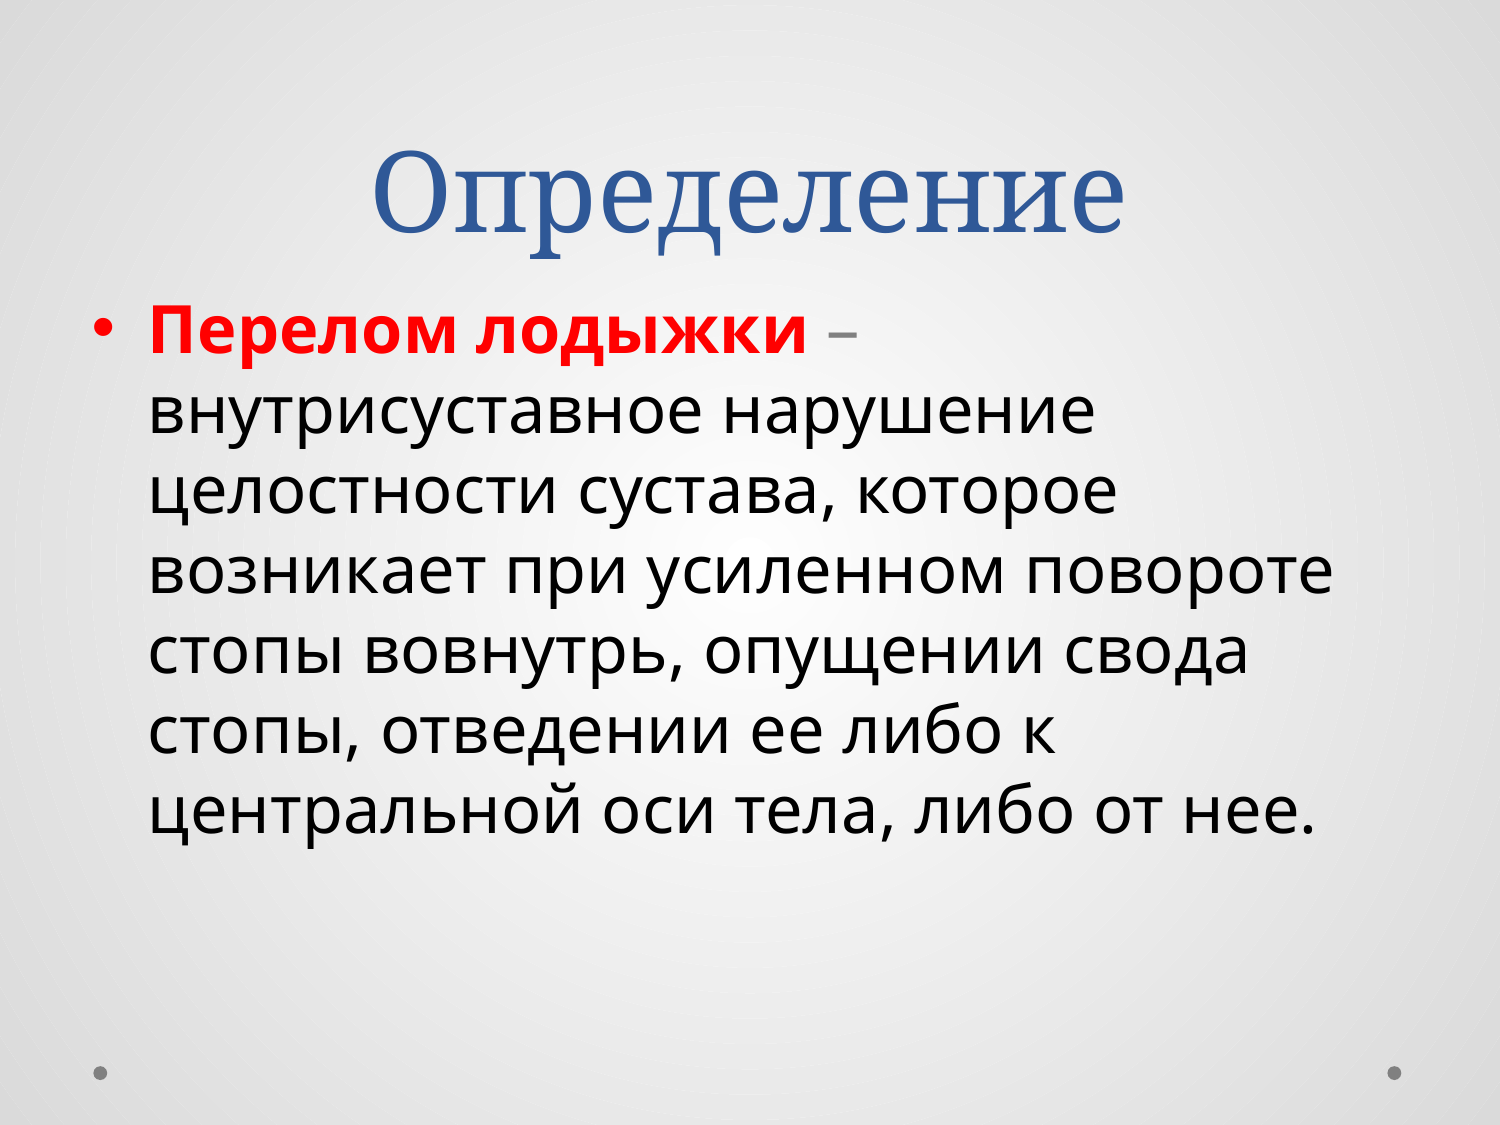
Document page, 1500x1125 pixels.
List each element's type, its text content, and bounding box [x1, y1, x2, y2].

title Определение [75, 0, 1425, 263]
list Перелом лодыжки – внутрисуставное нарушение целостности сустава, которое возникает при усиленном повороте стопы вовнутрь, опущении свода стопы, отведении ее либо к центральной оси тела, либо от нее. [76, 278, 1427, 1022]
